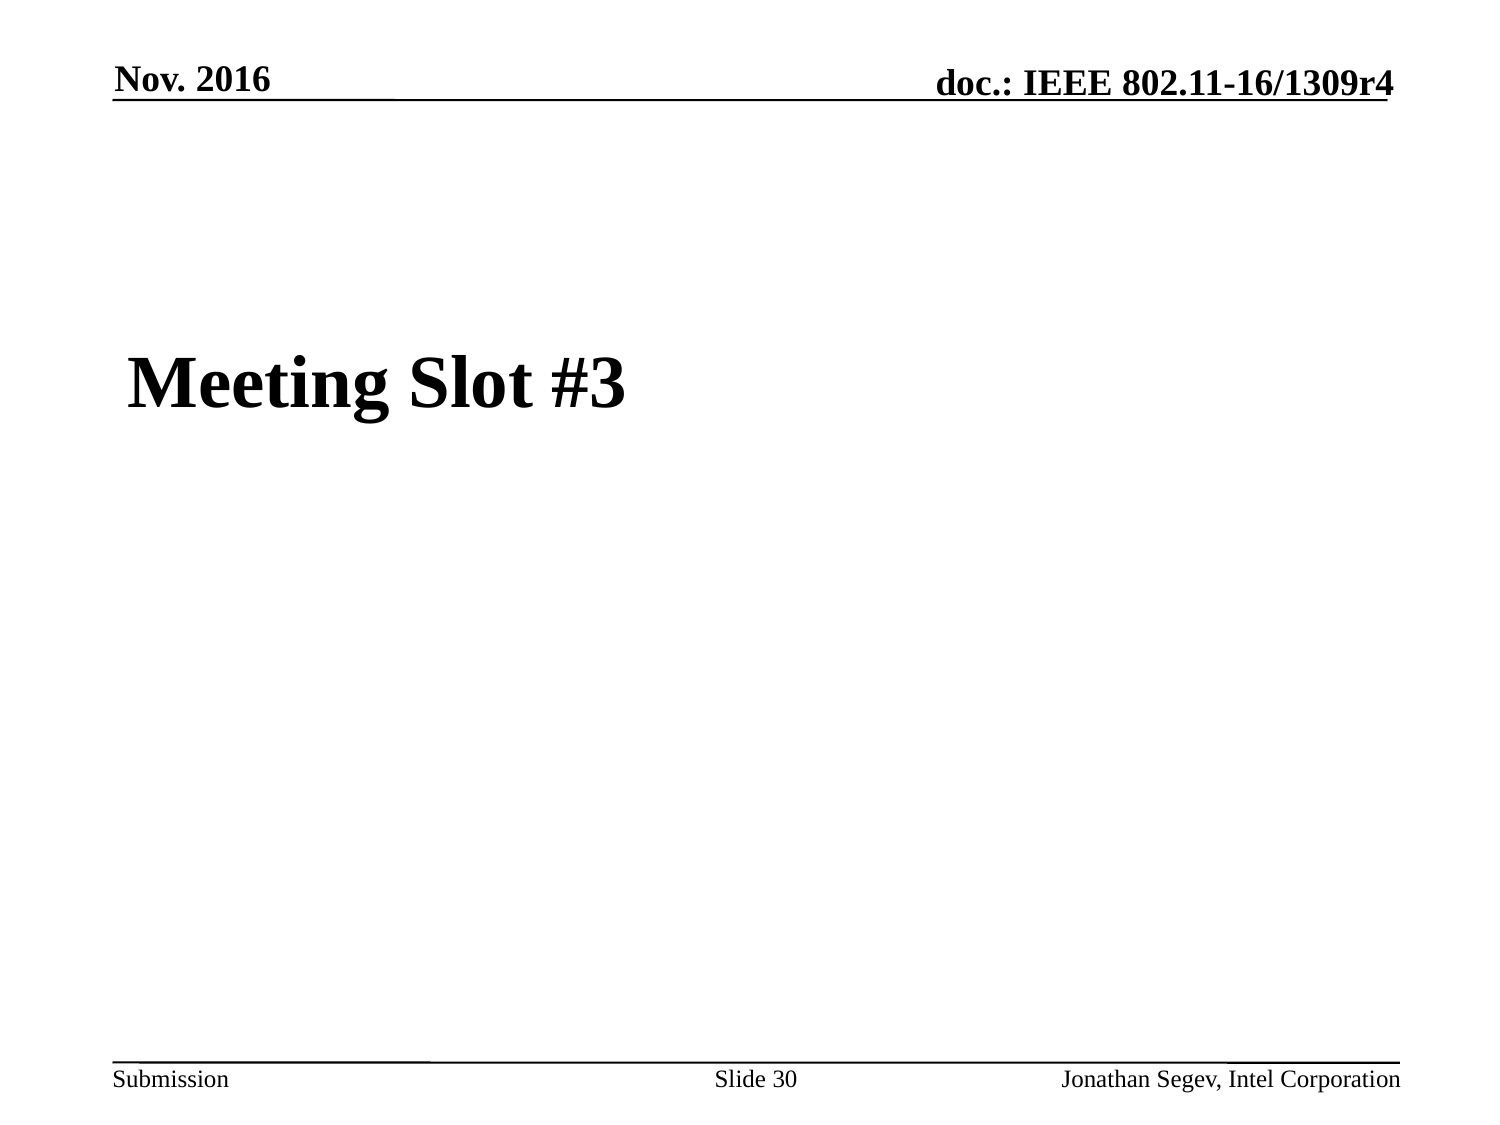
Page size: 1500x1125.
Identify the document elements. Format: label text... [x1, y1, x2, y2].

slide_number Slide 30 [712, 1061, 800, 1123]
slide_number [114, 54, 423, 100]
footer Jonathan Segev, Intel Corporation [878, 1061, 1402, 1093]
list Meeting Slot #3 [112, 324, 1388, 1000]
